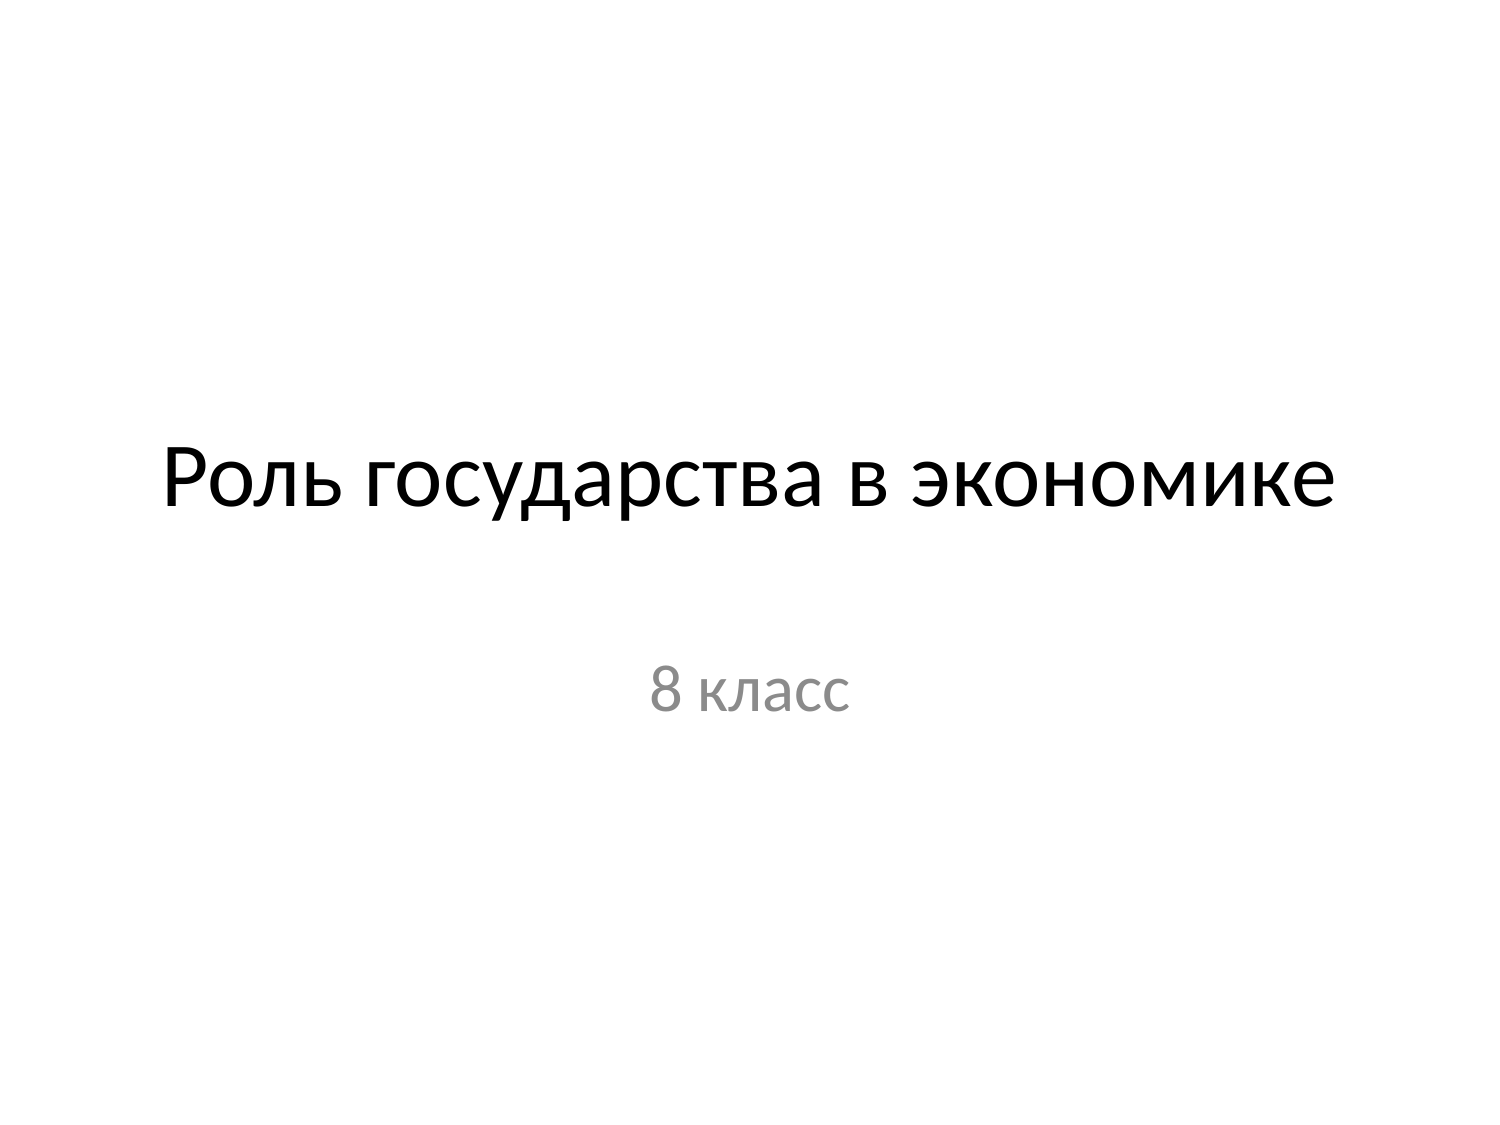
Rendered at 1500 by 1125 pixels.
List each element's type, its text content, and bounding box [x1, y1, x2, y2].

subtitle 8 класс [225, 637, 1275, 925]
title Роль государства в экономике [112, 349, 1388, 591]
